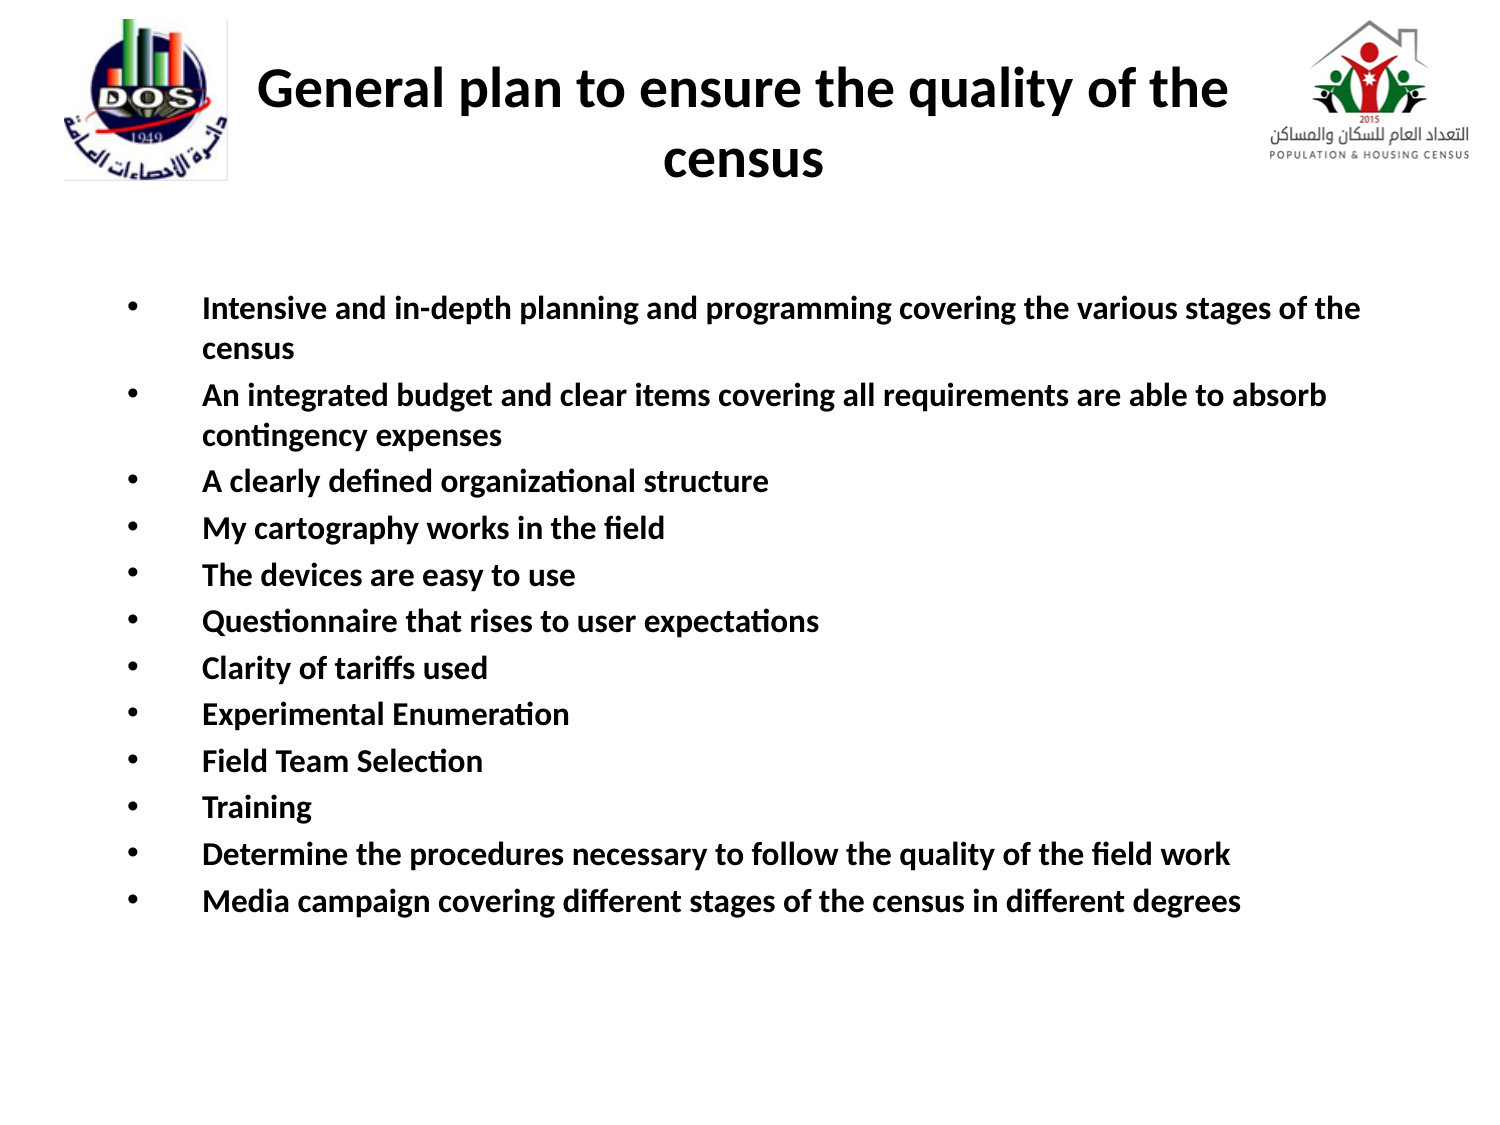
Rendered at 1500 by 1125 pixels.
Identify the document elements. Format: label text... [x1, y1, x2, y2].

picture [64, 19, 229, 182]
subtitle Intensive and in-depth planning and programming covering the various stages of the census An integrated budget and clear items covering all requirements are able to absorb contingency expenses A clearly defined organizational structure My cartography works in the field The devices are easy to use Questionnaire that rises to user expectations Clarity of tariffs used Experimental Enumeration Field Team Selection Training Determine the procedures necessary to follow the quality of the field work Media campaign covering different stages of the census in different degrees [112, 278, 1412, 988]
title General plan to ensure the quality of the census [230, 42, 1258, 197]
picture [1269, 19, 1469, 161]
